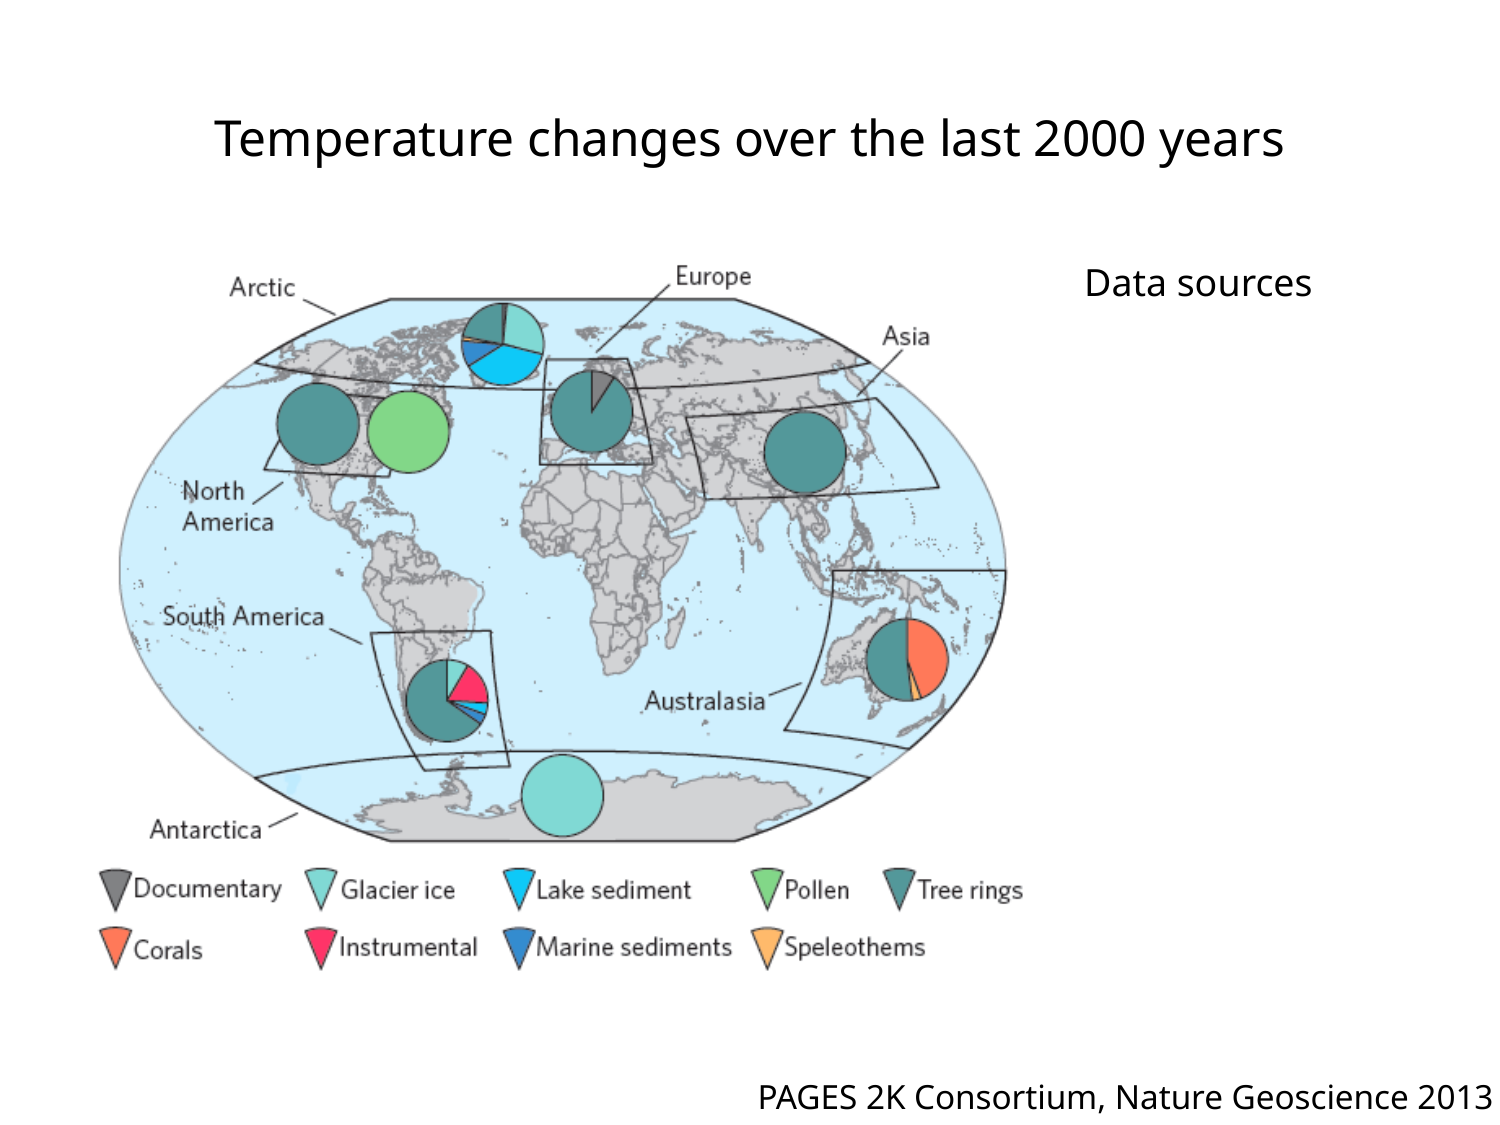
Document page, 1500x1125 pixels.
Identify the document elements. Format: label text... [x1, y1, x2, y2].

title Temperature changes over the last 2000 years [75, 99, 1425, 234]
text_box PAGES 2K Consortium, Nature Geoscience 2013 [742, 1069, 1500, 1124]
text_box Data sources [1074, 251, 1425, 311]
picture [33, 233, 1070, 992]
